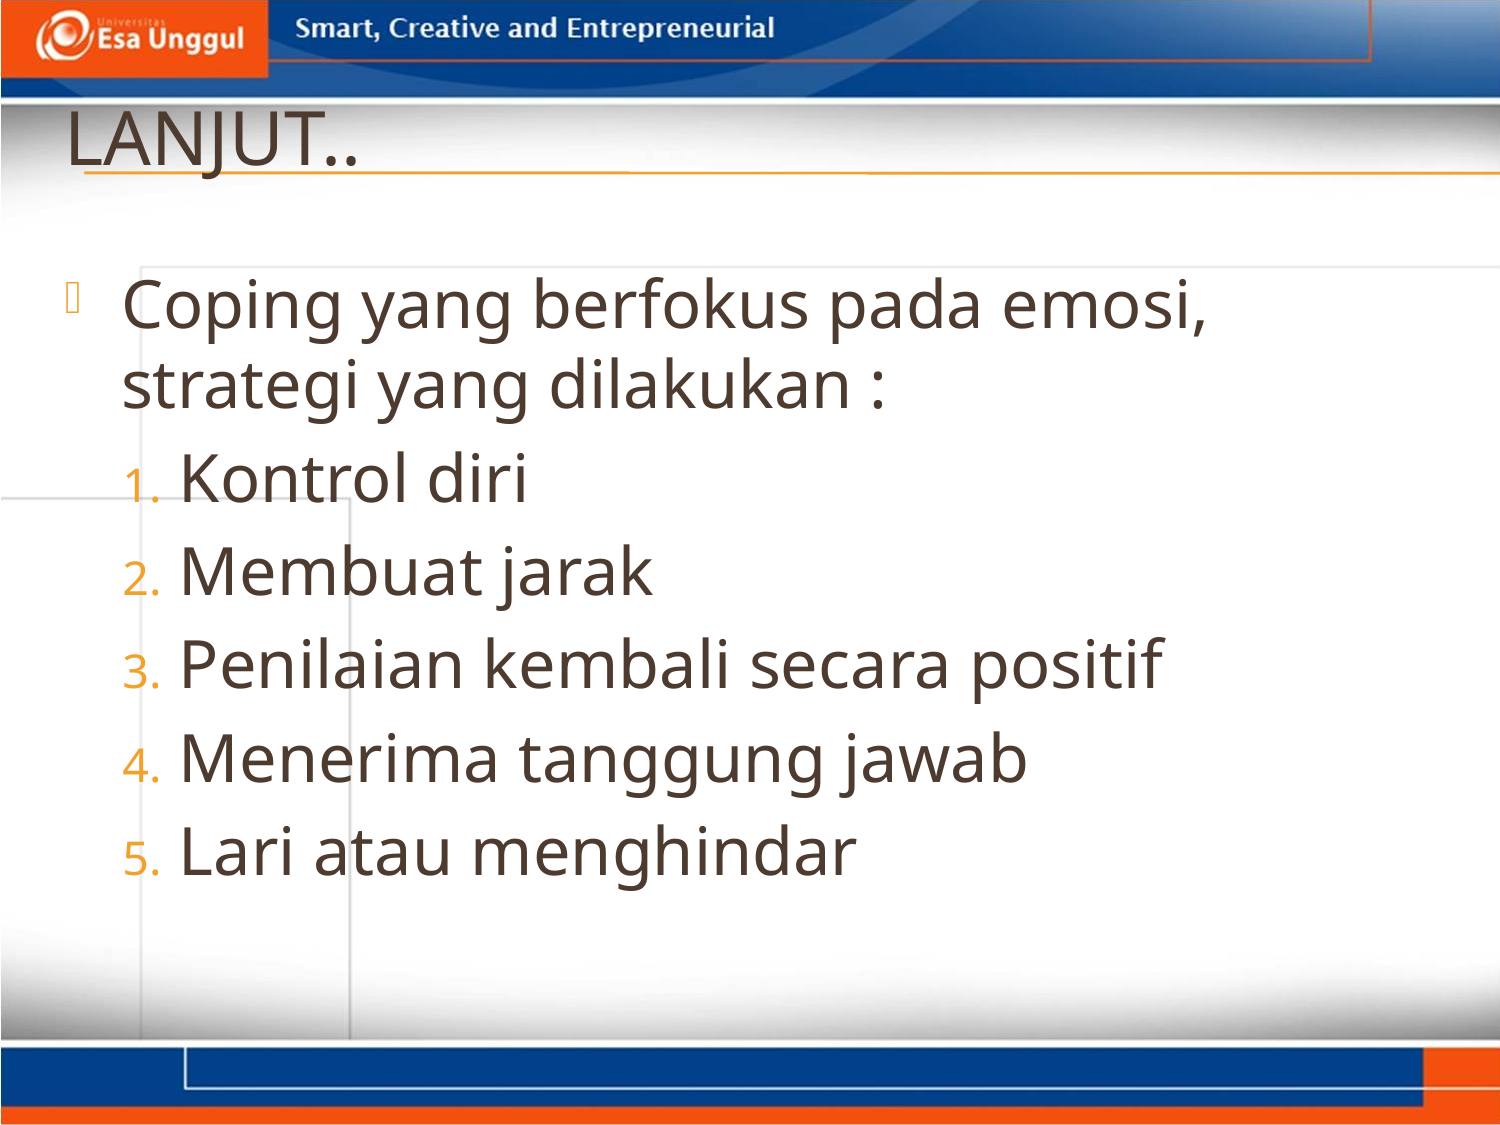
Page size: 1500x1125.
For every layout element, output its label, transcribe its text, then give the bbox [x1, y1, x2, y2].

picture [0, 0, 1500, 1125]
title Lanjut.. [50, 75, 1475, 197]
list Coping yang berfokus pada emosi, strategi yang dilakukan : Kontrol diri Membuat jarak Penilaian kembali secara positif Menerima tanggung jawab Lari atau menghindar [50, 254, 1475, 998]
